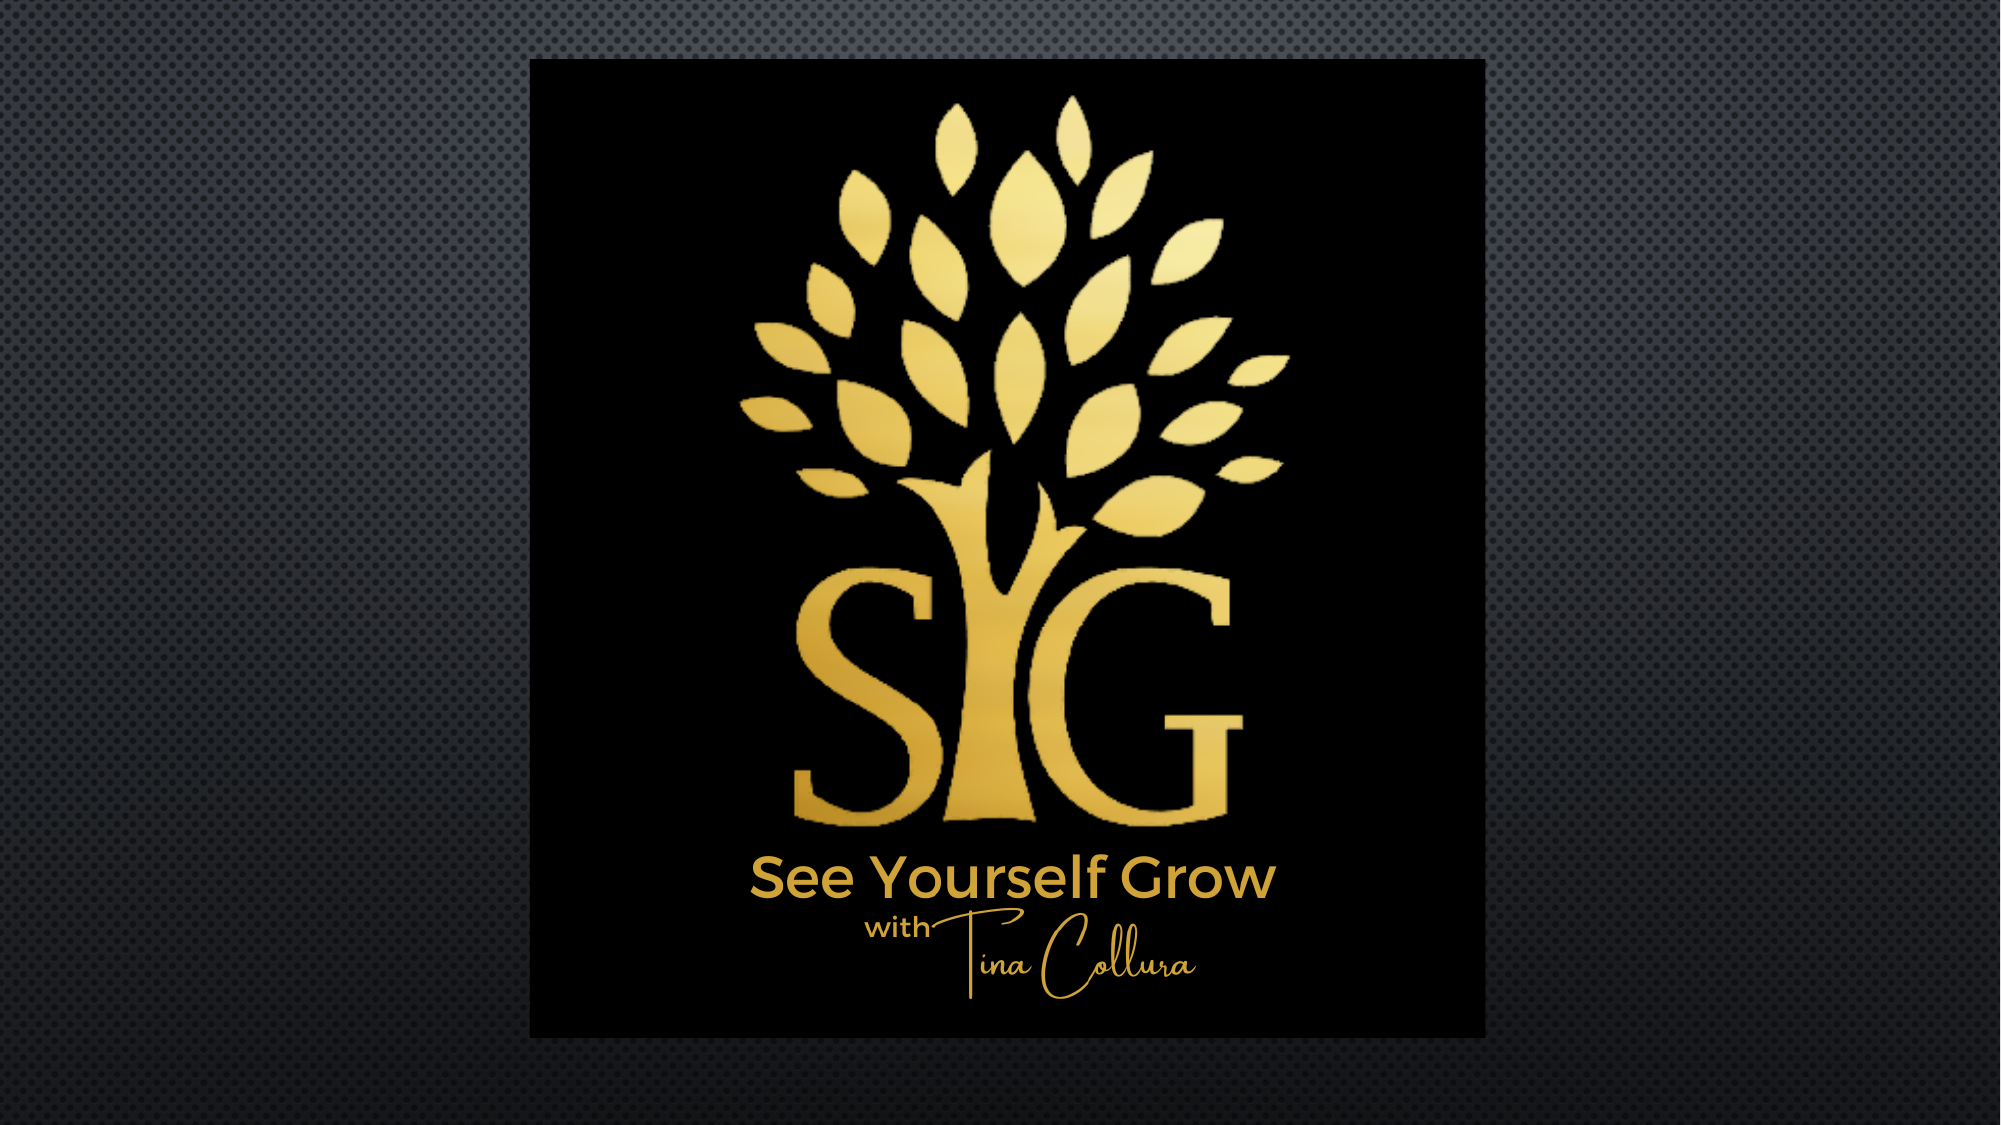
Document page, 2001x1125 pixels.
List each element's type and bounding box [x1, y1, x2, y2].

picture [529, 59, 1486, 1039]
